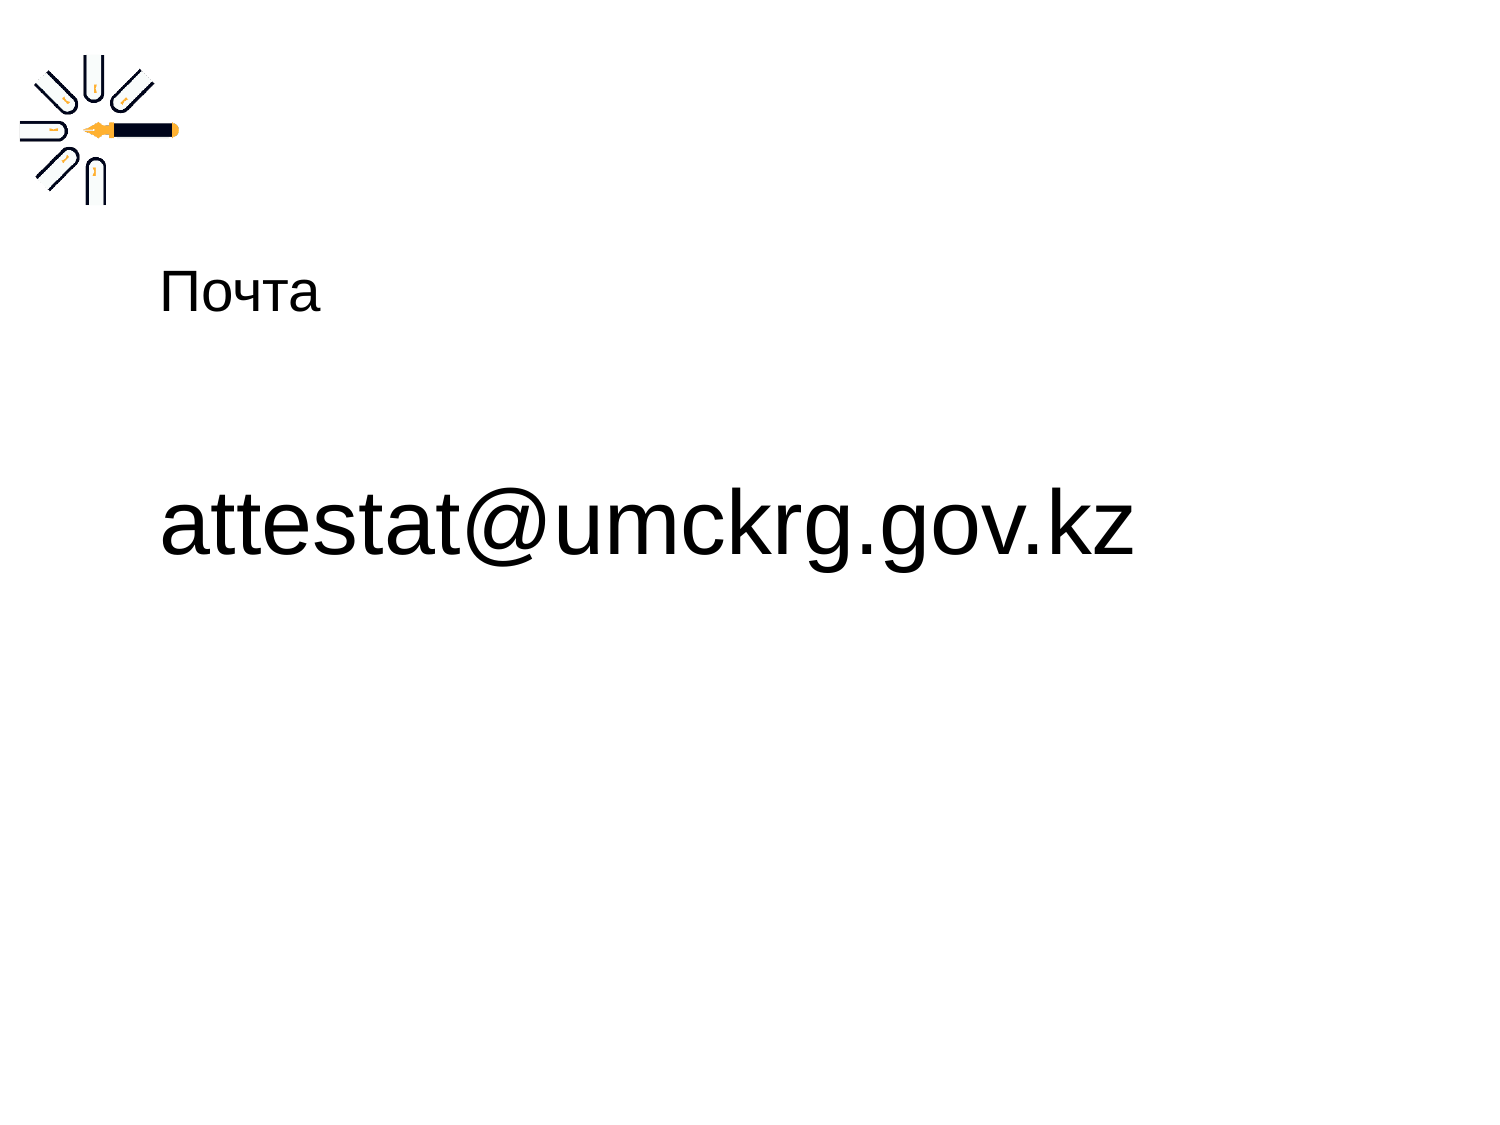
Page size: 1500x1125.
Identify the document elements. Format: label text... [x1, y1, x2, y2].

picture [0, 0, 357, 268]
text_box Почта attestat@umckrg.gov.kz [145, 246, 1155, 581]
